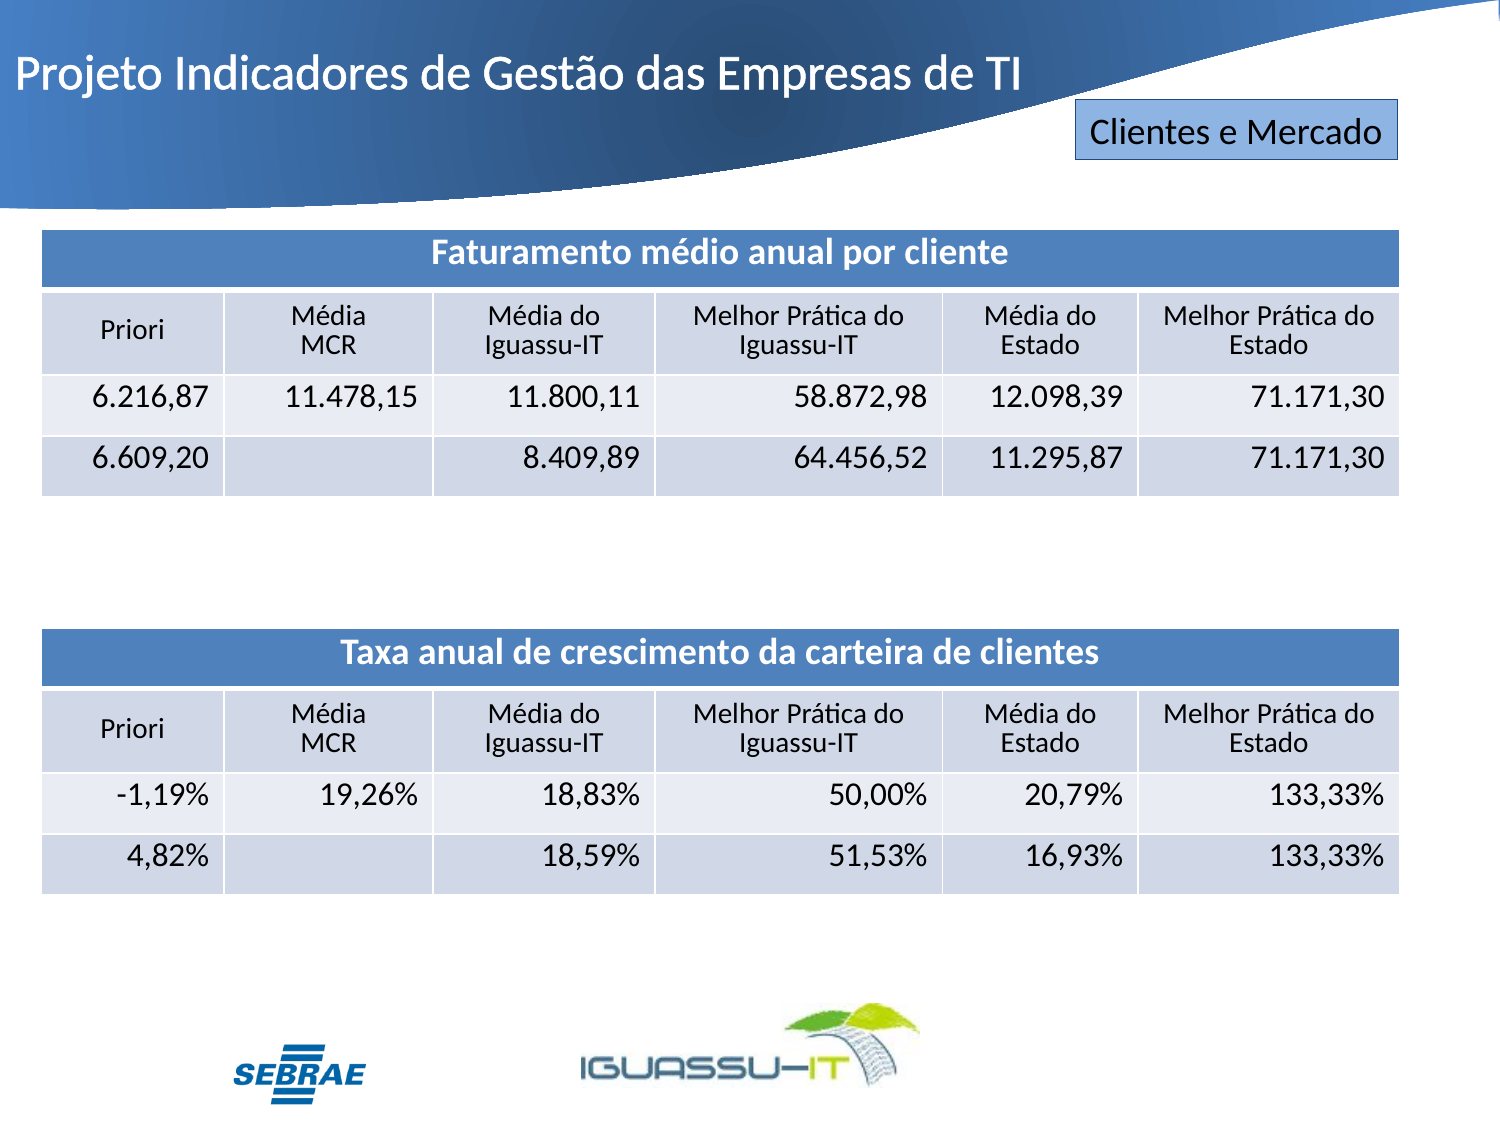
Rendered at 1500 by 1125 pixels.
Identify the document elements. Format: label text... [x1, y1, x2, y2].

table_cell 6.216,87 [42, 376, 223, 435]
table_cell Priori [42, 691, 223, 772]
table_header Taxa anual de crescimento da carteira de clientes [42, 629, 1399, 686]
table_cell Média MCR [225, 691, 432, 772]
table_cell 20,79% [943, 774, 1137, 833]
table_cell 58.872,98 [656, 376, 942, 435]
table_cell 12.098,39 [943, 376, 1137, 435]
table_cell Média do Iguassu-IT [434, 293, 654, 374]
table_cell Média do Estado [943, 691, 1137, 772]
picture [581, 1003, 920, 1089]
text_box Clientes e Mercado [1075, 99, 1398, 160]
table_cell 133,33% [1139, 774, 1399, 833]
table_cell Média MCR [225, 293, 432, 374]
table_cell 6.609,20 [42, 437, 223, 496]
table_cell 18,83% [434, 774, 654, 833]
table_cell Melhor Prática do Iguassu-IT [656, 691, 942, 772]
table_cell 8.409,89 [434, 437, 654, 496]
table_cell 11.800,11 [434, 376, 654, 435]
table_cell [225, 437, 432, 496]
table_cell 51,53% [656, 835, 942, 894]
table_cell Média do Iguassu-IT [434, 691, 654, 772]
table_cell 11.478,15 [225, 376, 432, 435]
table_cell 71.171,30 [1139, 437, 1399, 496]
table_cell 19,26% [225, 774, 432, 833]
table_cell 133,33% [1139, 835, 1399, 894]
text_box Projeto Indicadores de Gestão das Empresas de TI [0, 0, 1500, 212]
table_cell 71.171,30 [1139, 376, 1399, 435]
table_cell Média do Estado [943, 293, 1137, 374]
table_cell Melhor Prática do Estado [1139, 691, 1399, 772]
table_cell Priori [42, 293, 223, 374]
table_cell 18,59% [434, 835, 654, 894]
table_cell 16,93% [943, 835, 1137, 894]
table_cell -1,19% [42, 774, 223, 833]
table_cell Melhor Prática do Estado [1139, 293, 1399, 374]
table_header Faturamento médio anual por cliente [42, 230, 1399, 287]
picture [232, 1041, 369, 1105]
table_cell Melhor Prática do Iguassu-IT [656, 293, 942, 374]
table_cell 64.456,52 [656, 437, 942, 496]
table_cell 50,00% [656, 774, 942, 833]
table_cell [225, 835, 432, 894]
table_cell 4,82% [42, 835, 223, 894]
table_cell 11.295,87 [943, 437, 1137, 496]
